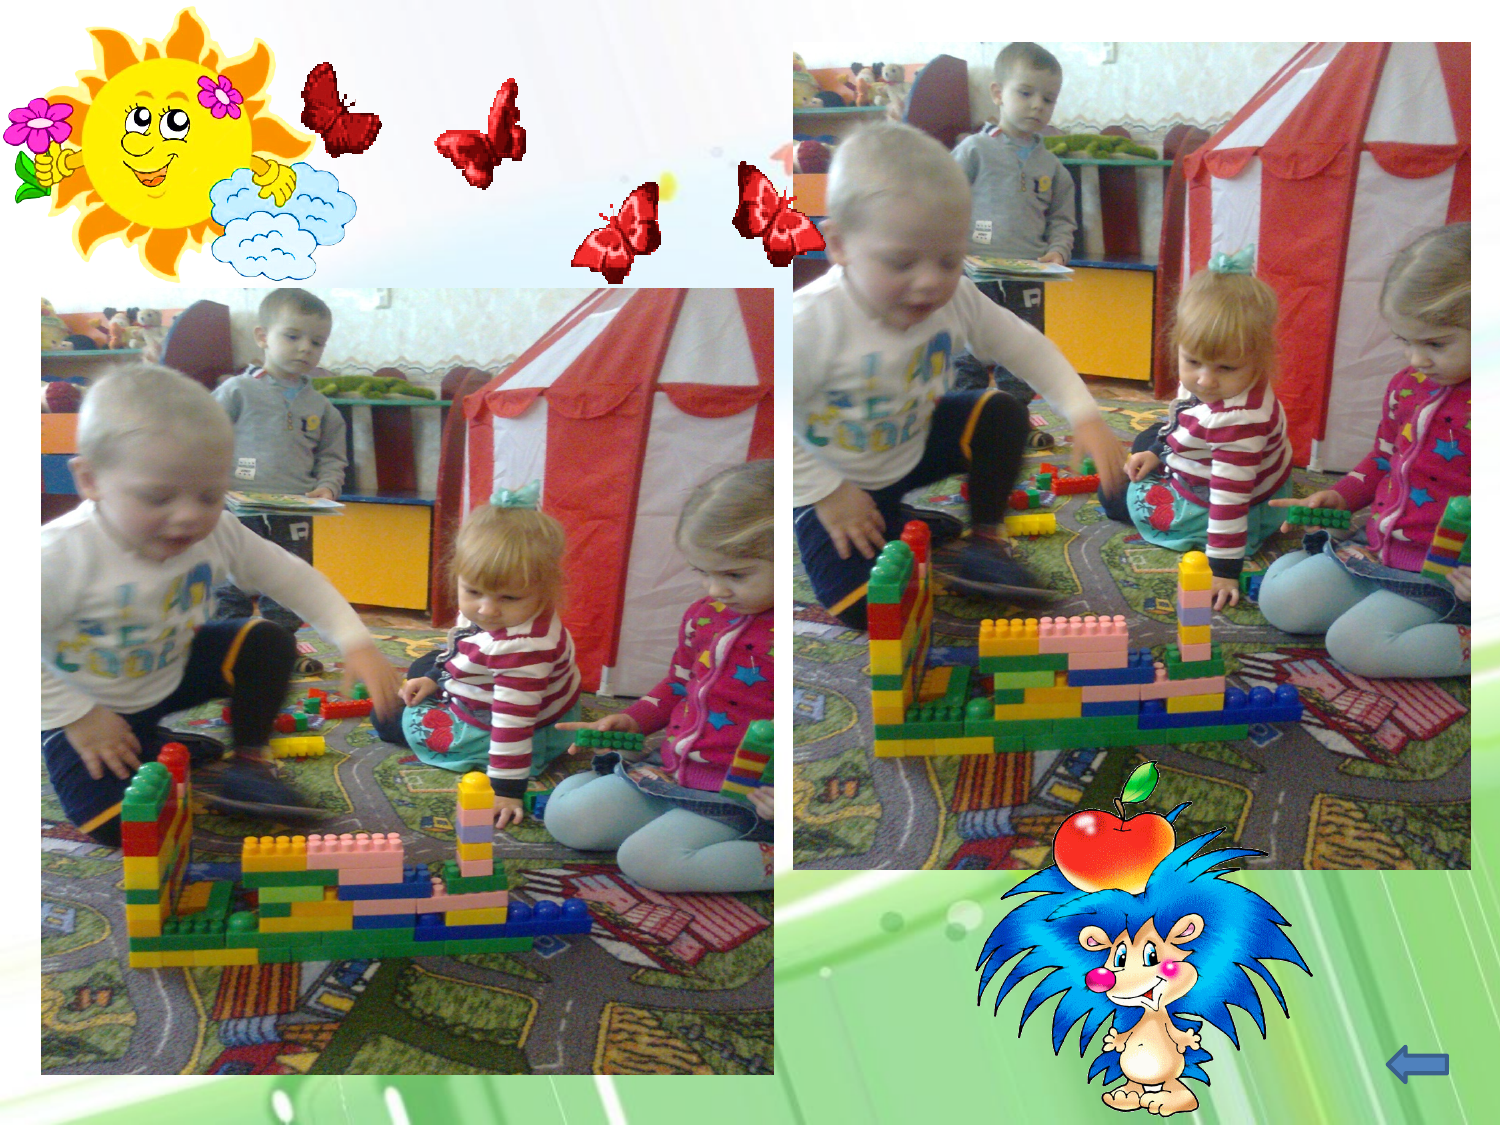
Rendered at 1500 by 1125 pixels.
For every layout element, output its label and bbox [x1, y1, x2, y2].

picture [0, 0, 1471, 1125]
text_box [1385, 1044, 1449, 1085]
